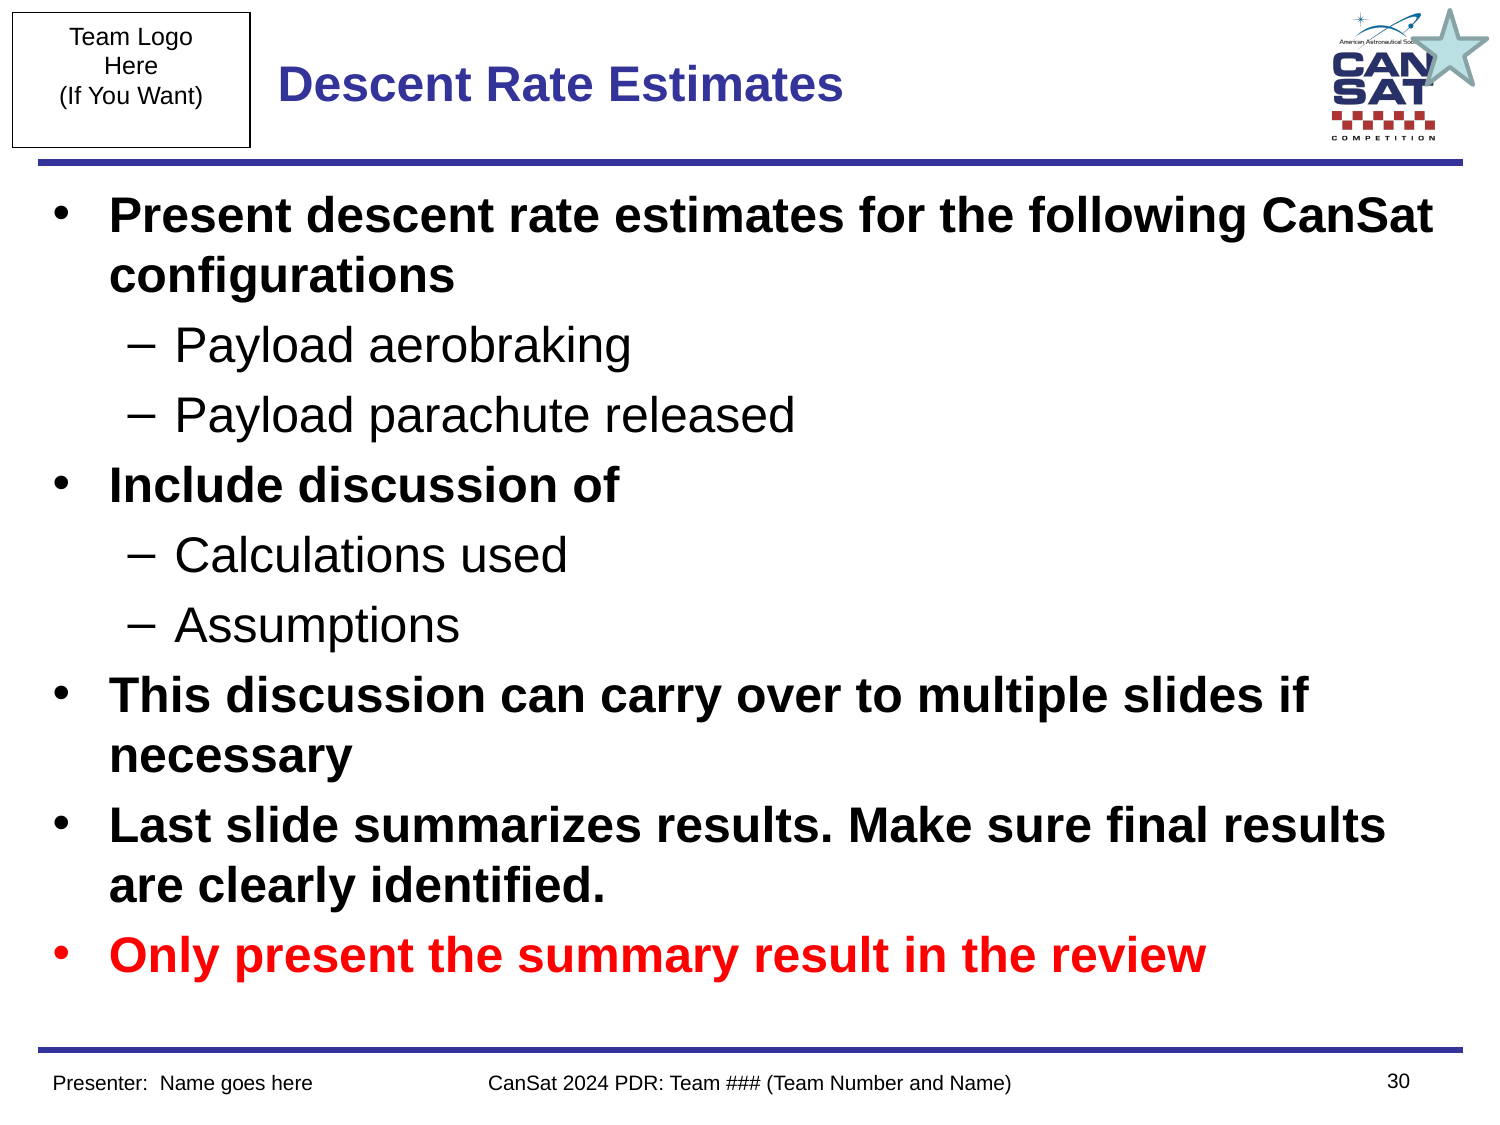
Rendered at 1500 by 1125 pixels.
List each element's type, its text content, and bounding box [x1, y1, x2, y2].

title Descent Rate Estimates [262, 12, 1238, 150]
picture [1322, 12, 1447, 148]
list Present descent rate estimates for the following CanSat configurations Payload aerobraking Payload parachute released Include discussion of Calculations used Assumptions This discussion can carry over to multiple slides if necessary Last slide summarizes results. Make sure final results are clearly identified. Only present the summary result in the review [37, 174, 1463, 1025]
slide_number ‹#› [1312, 1059, 1425, 1100]
text_box Presenter: Name goes here [37, 1062, 413, 1103]
footer CanSat 2024 PDR: Team ### (Team Number and Name) [450, 1062, 1050, 1103]
text_box [1412, 9, 1488, 85]
